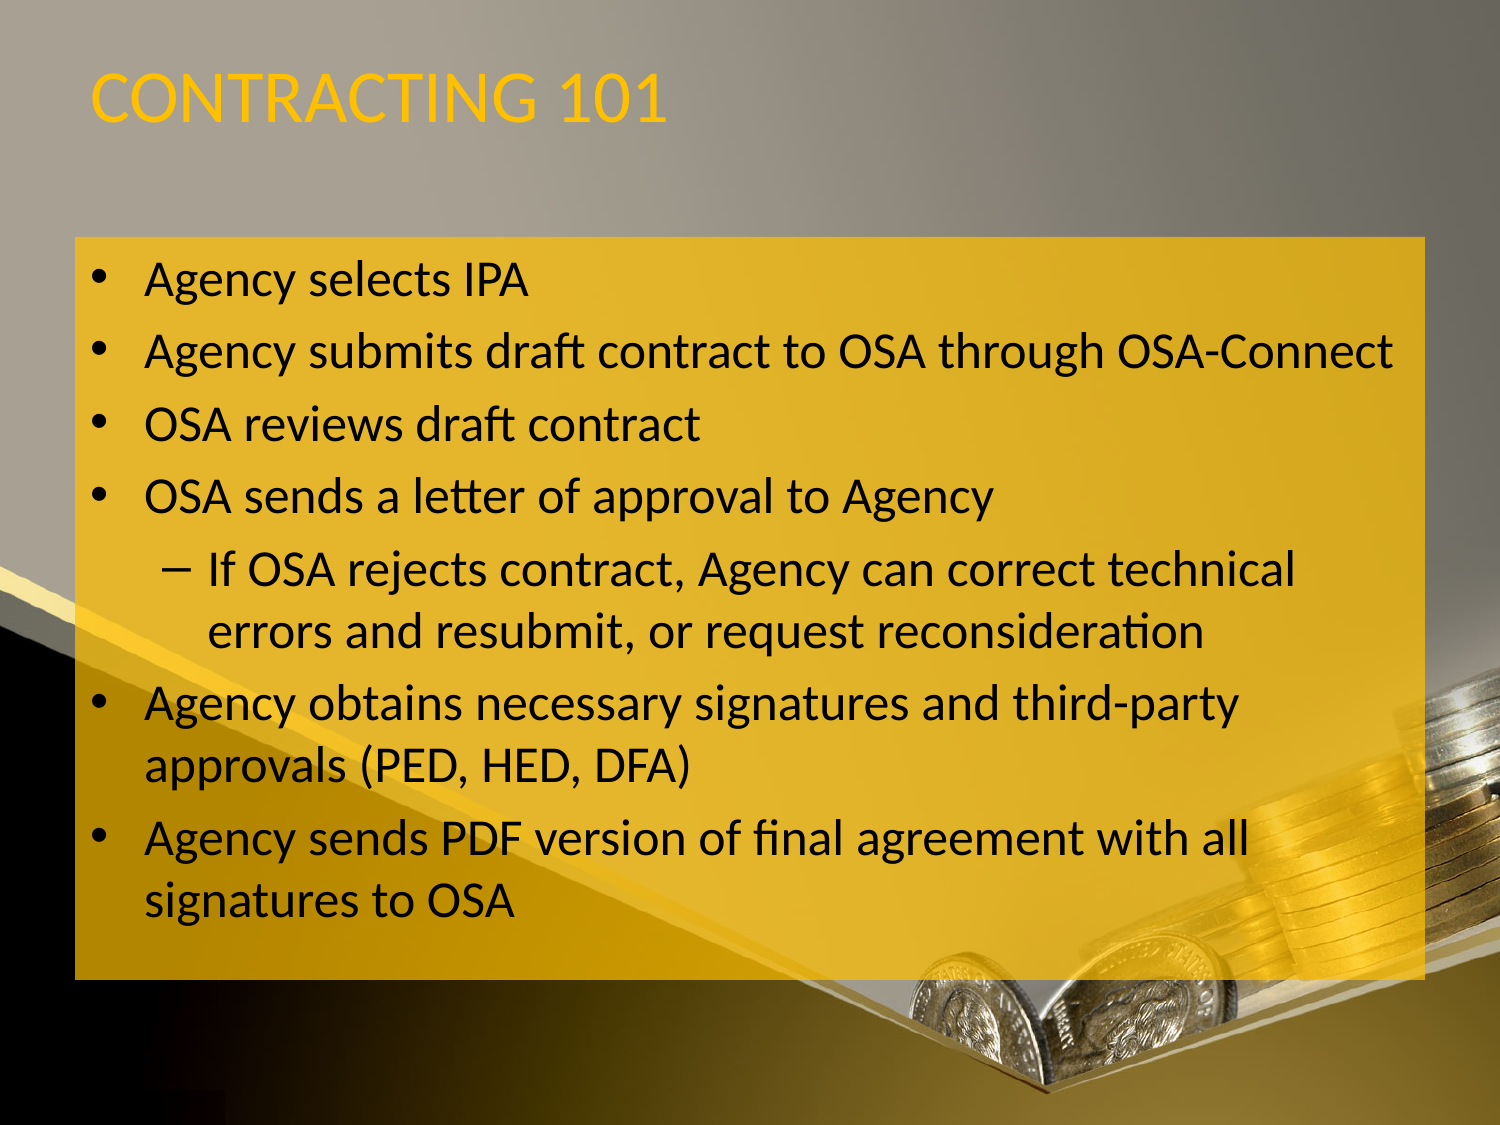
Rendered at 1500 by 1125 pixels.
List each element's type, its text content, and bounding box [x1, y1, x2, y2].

list Agency selects IPA Agency submits draft contract to OSA through OSA-Connect OSA reviews draft contract OSA sends a letter of approval to Agency If OSA rejects contract, Agency can correct technical errors and resubmit, or request reconsideration Agency obtains necessary signatures and third-party approvals (PED, HED, DFA) Agency sends PDF version of final agreement with all signatures to OSA [75, 236, 1425, 980]
title CONTRACTING 101 [75, 0, 1425, 187]
picture [0, 0, 1500, 1125]
